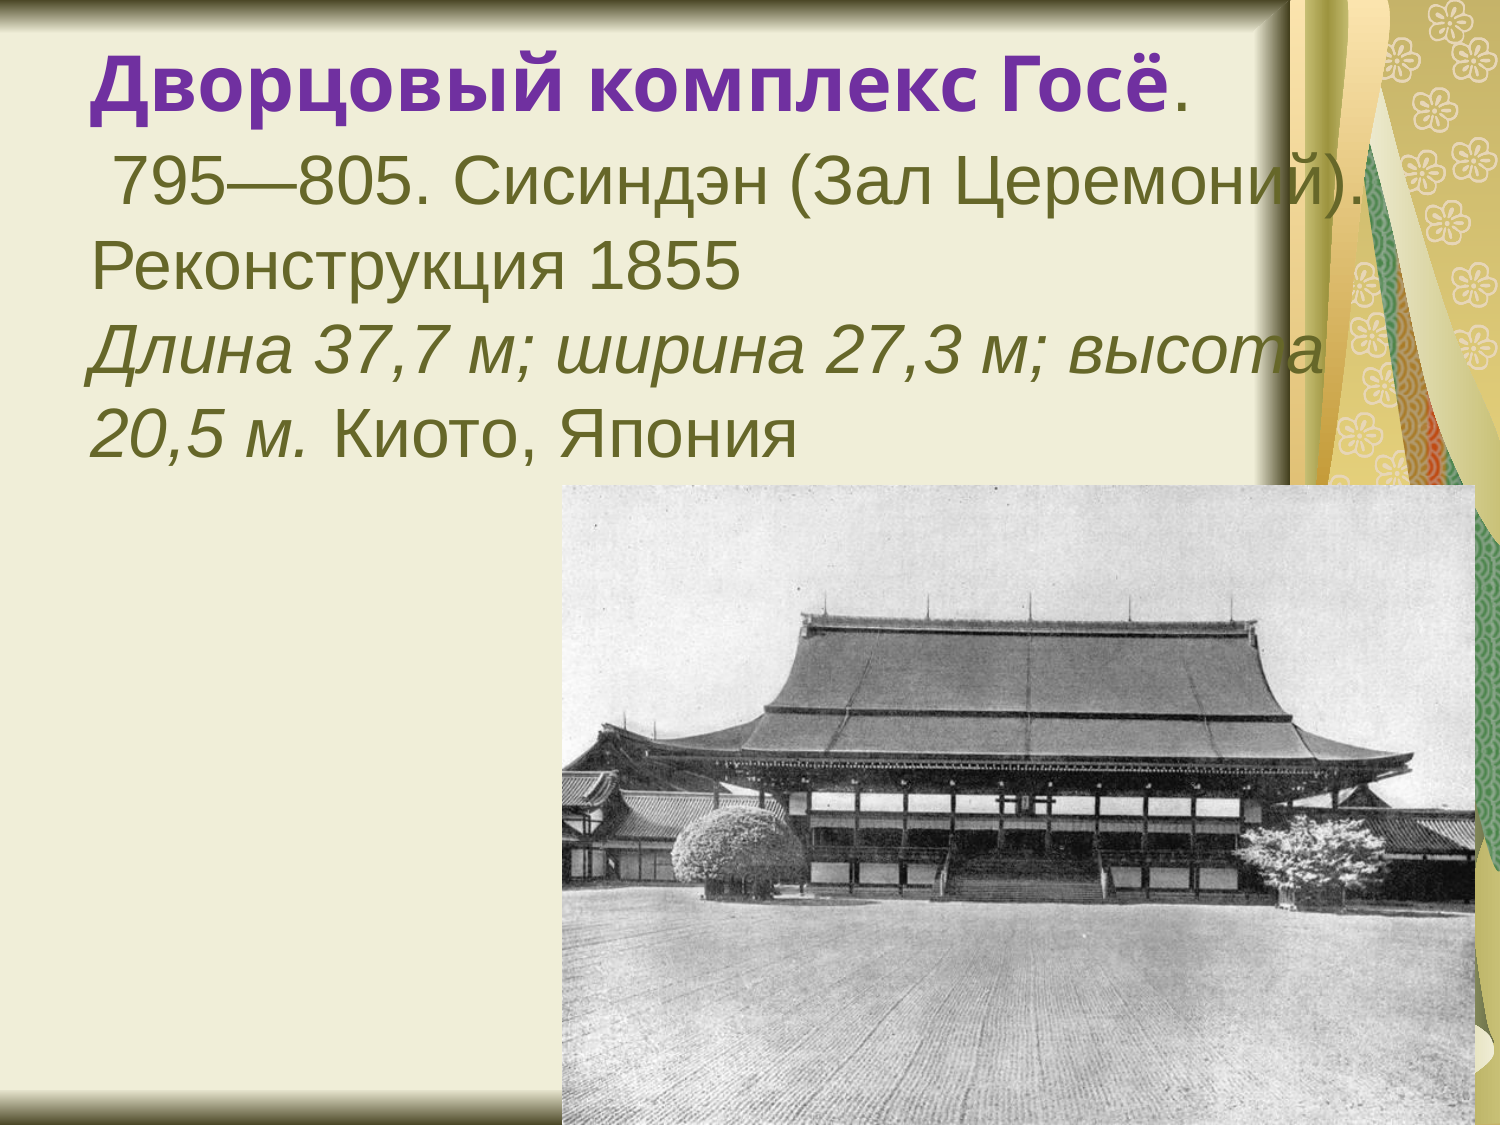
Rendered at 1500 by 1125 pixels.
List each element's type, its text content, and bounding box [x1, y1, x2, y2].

title Дворцовый комплекс Госё. 795—805. Сисиндэн (Зал Церемоний). Реконструкция 1855 Длина 37,7 м; ширина 27,3 м; высота 20,5 м. Киото, Япония [74, 24, 1426, 481]
picture [562, 388, 1500, 1125]
